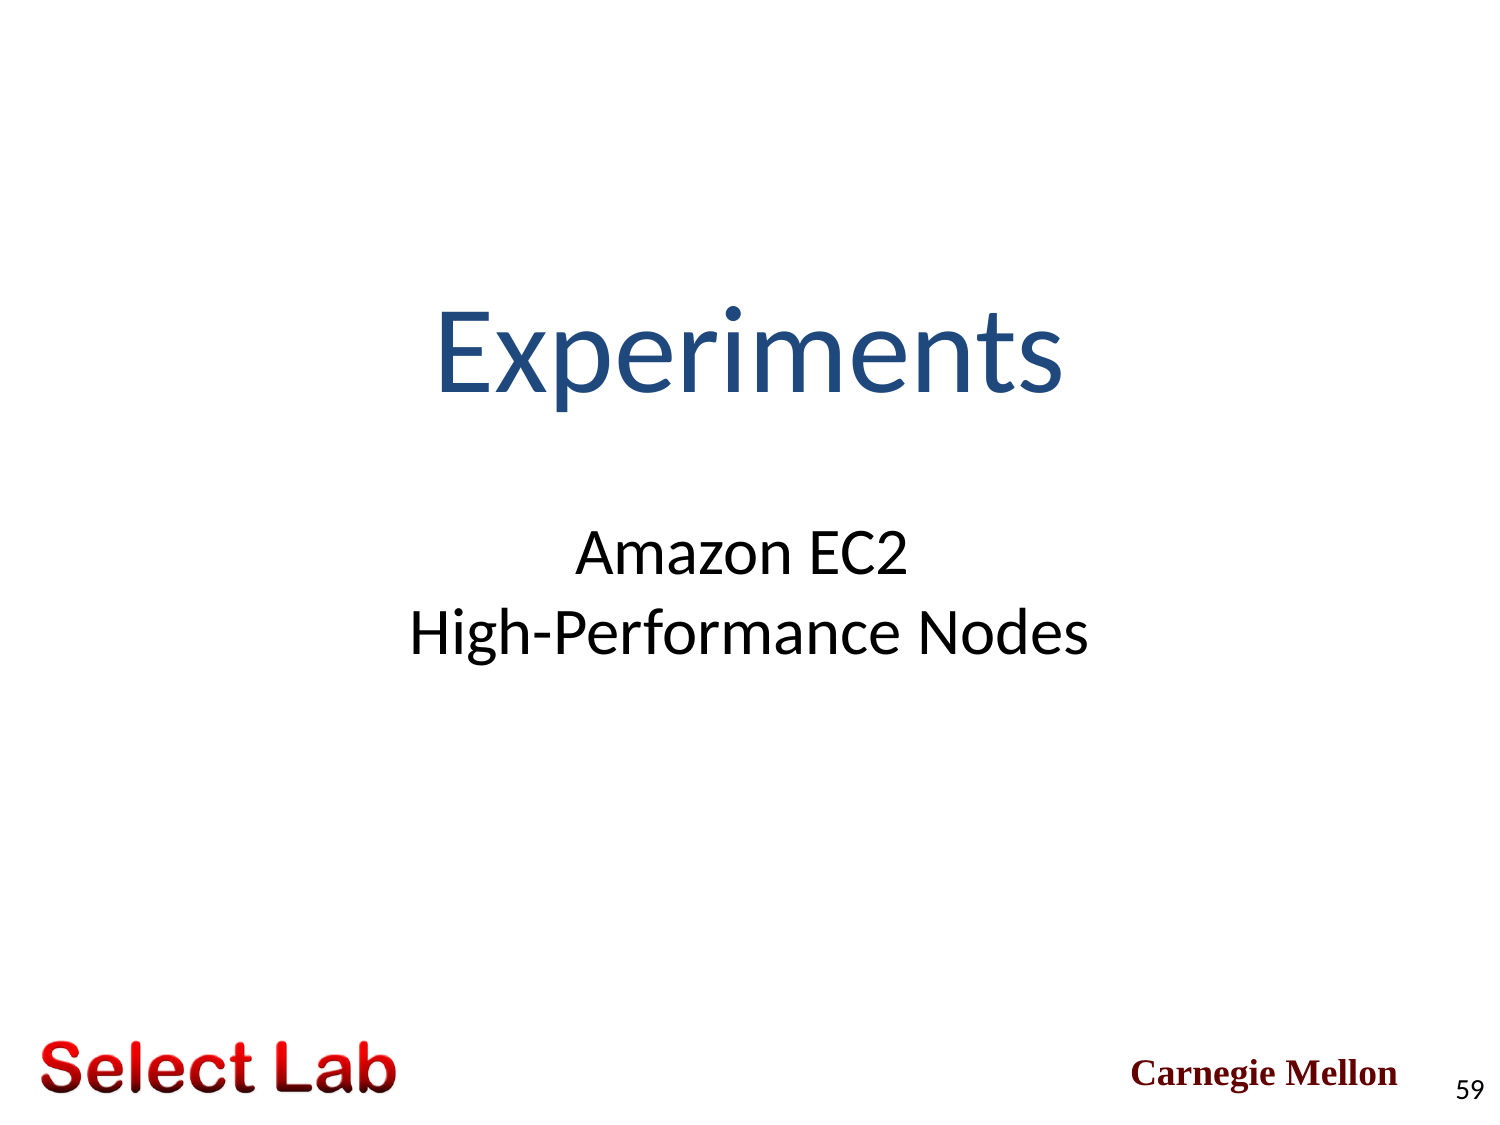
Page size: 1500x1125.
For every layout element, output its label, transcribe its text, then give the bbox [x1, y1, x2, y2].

title Experiments [224, 149, 1276, 426]
slide_number 59 [1187, 1037, 1500, 1113]
picture [37, 1037, 400, 1100]
subtitle Amazon EC2 High-Performance Nodes [224, 499, 1276, 876]
